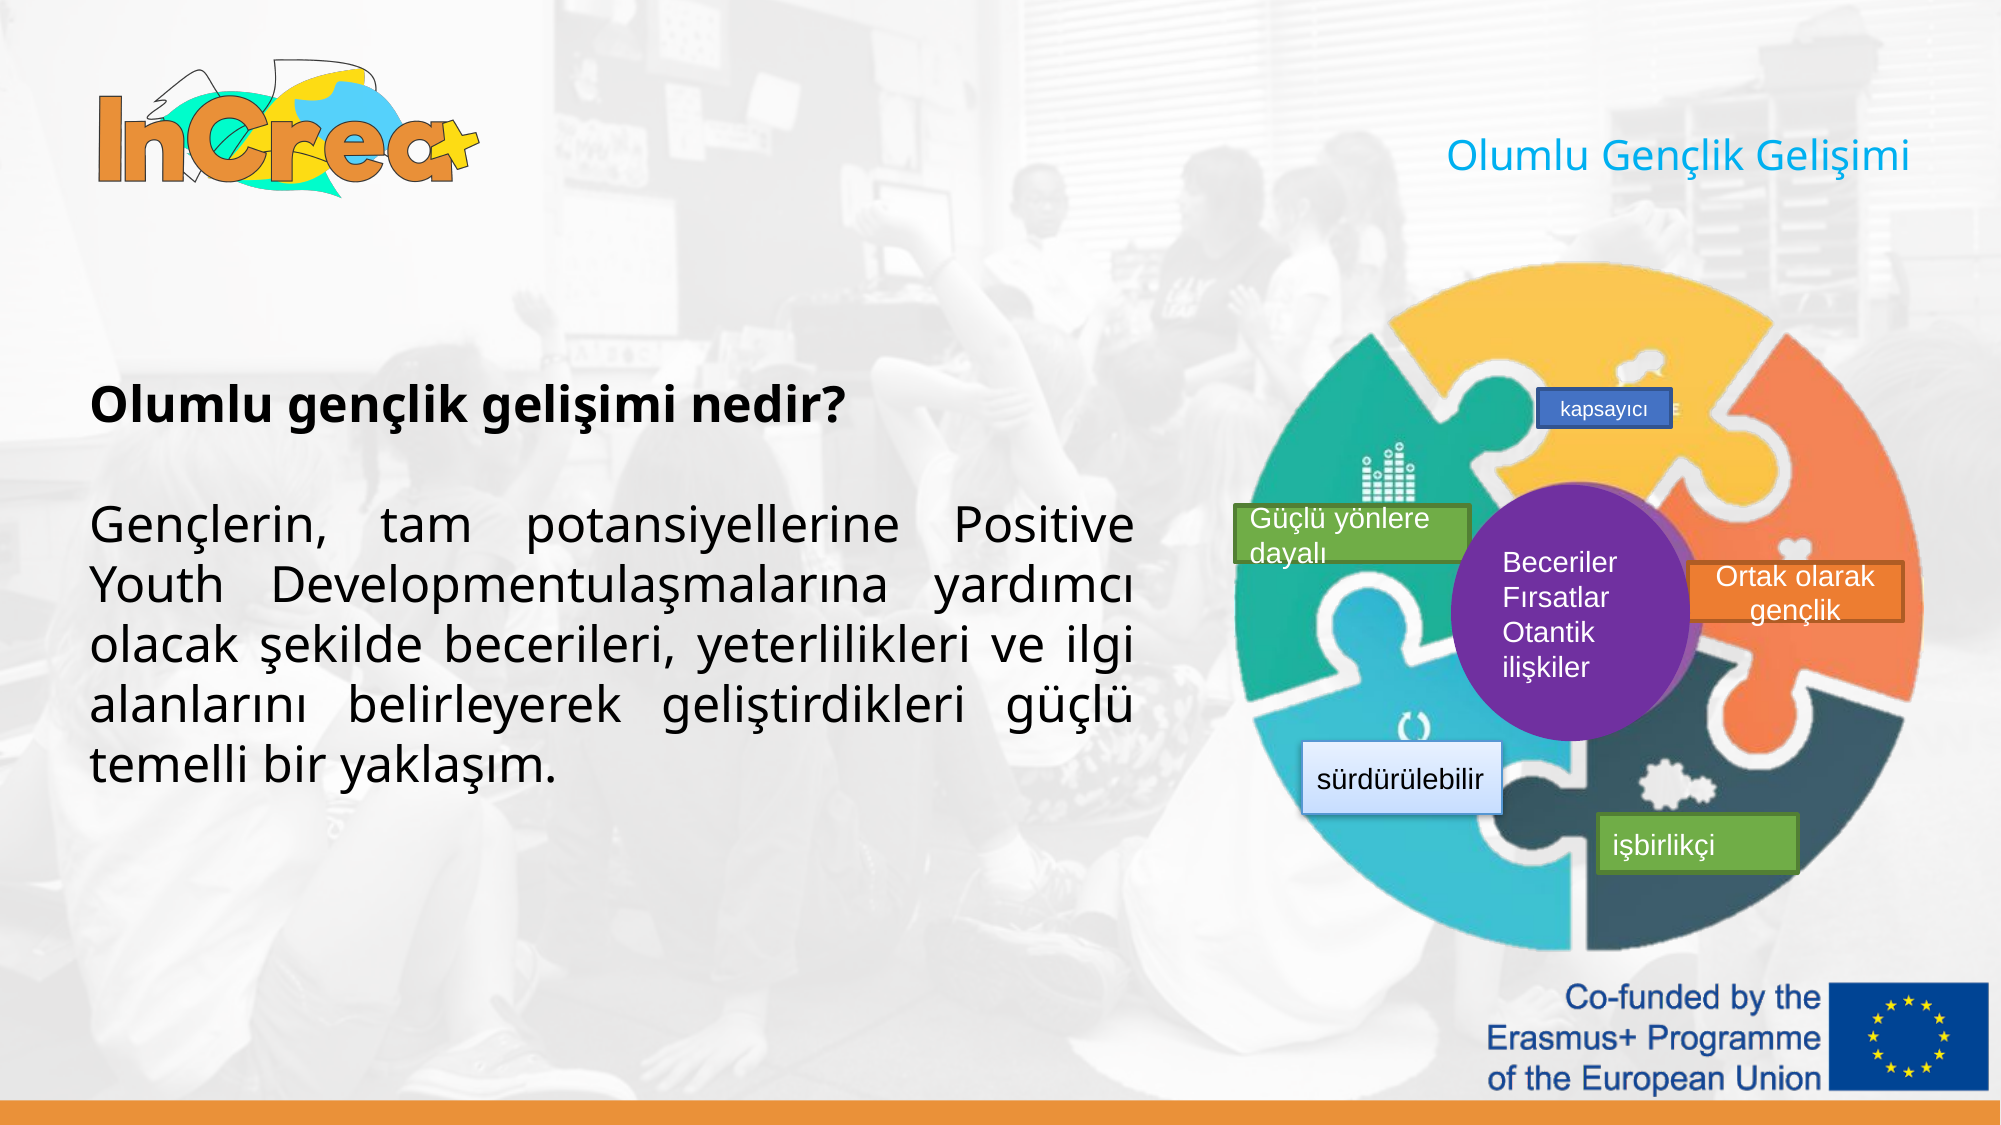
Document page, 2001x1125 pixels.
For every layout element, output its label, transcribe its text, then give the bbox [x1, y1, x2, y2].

picture [93, 52, 482, 203]
picture [1472, 979, 2000, 1101]
text_box Olumlu gençlik gelişimi nedir? Gençlerin, tam potansiyellerine Positive Youth Developmentulaşmalarına yardımcı olacak şekilde becerileri, yeterlilikleri ve ilgi alanlarını belirleyerek geliştirdikleri güçlü temelli bir yaklaşım. [74, 364, 1151, 870]
text_box Olumlu Gençlik Gelişimi [501, 121, 1927, 259]
picture [1233, 230, 1924, 953]
